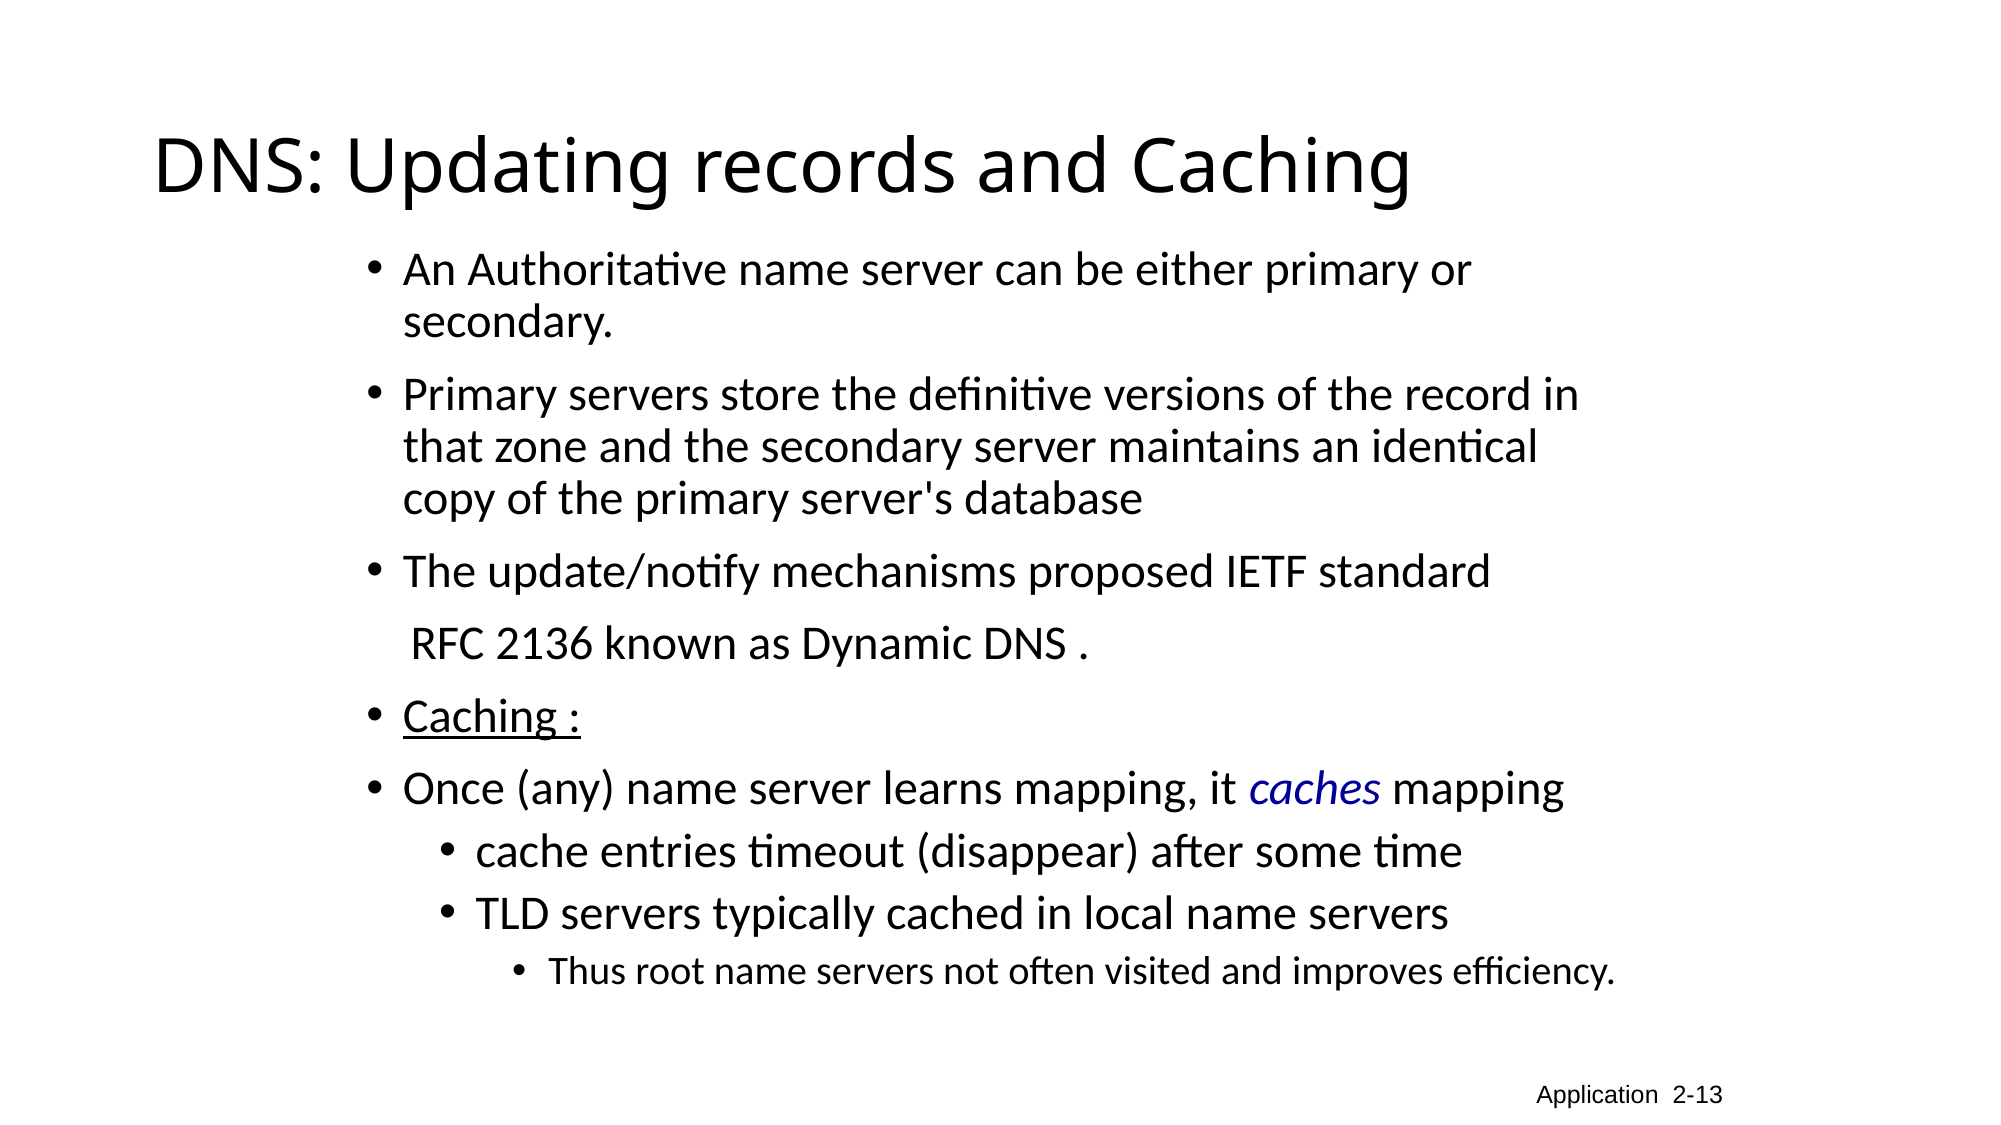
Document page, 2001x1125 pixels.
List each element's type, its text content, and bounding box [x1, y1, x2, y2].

text_box Application 2-13 [1499, 1071, 1738, 1119]
title DNS: Updating records and Caching [137, 59, 1863, 278]
list An Authoritative name server can be either primary or secondary. Primary servers store the definitive versions of the record in that zone and the secondary server maintains an identical copy of the primary server's database The update/notify mechanisms proposed IETF standard RFC 2136 known as Dynamic DNS . Caching : Once (any) name server learns mapping, it caches mapping cache entries timeout (disappear) after some time TLD servers typically cached in local name servers Thus root name servers not often visited and improves efficiency. [351, 235, 1634, 1013]
